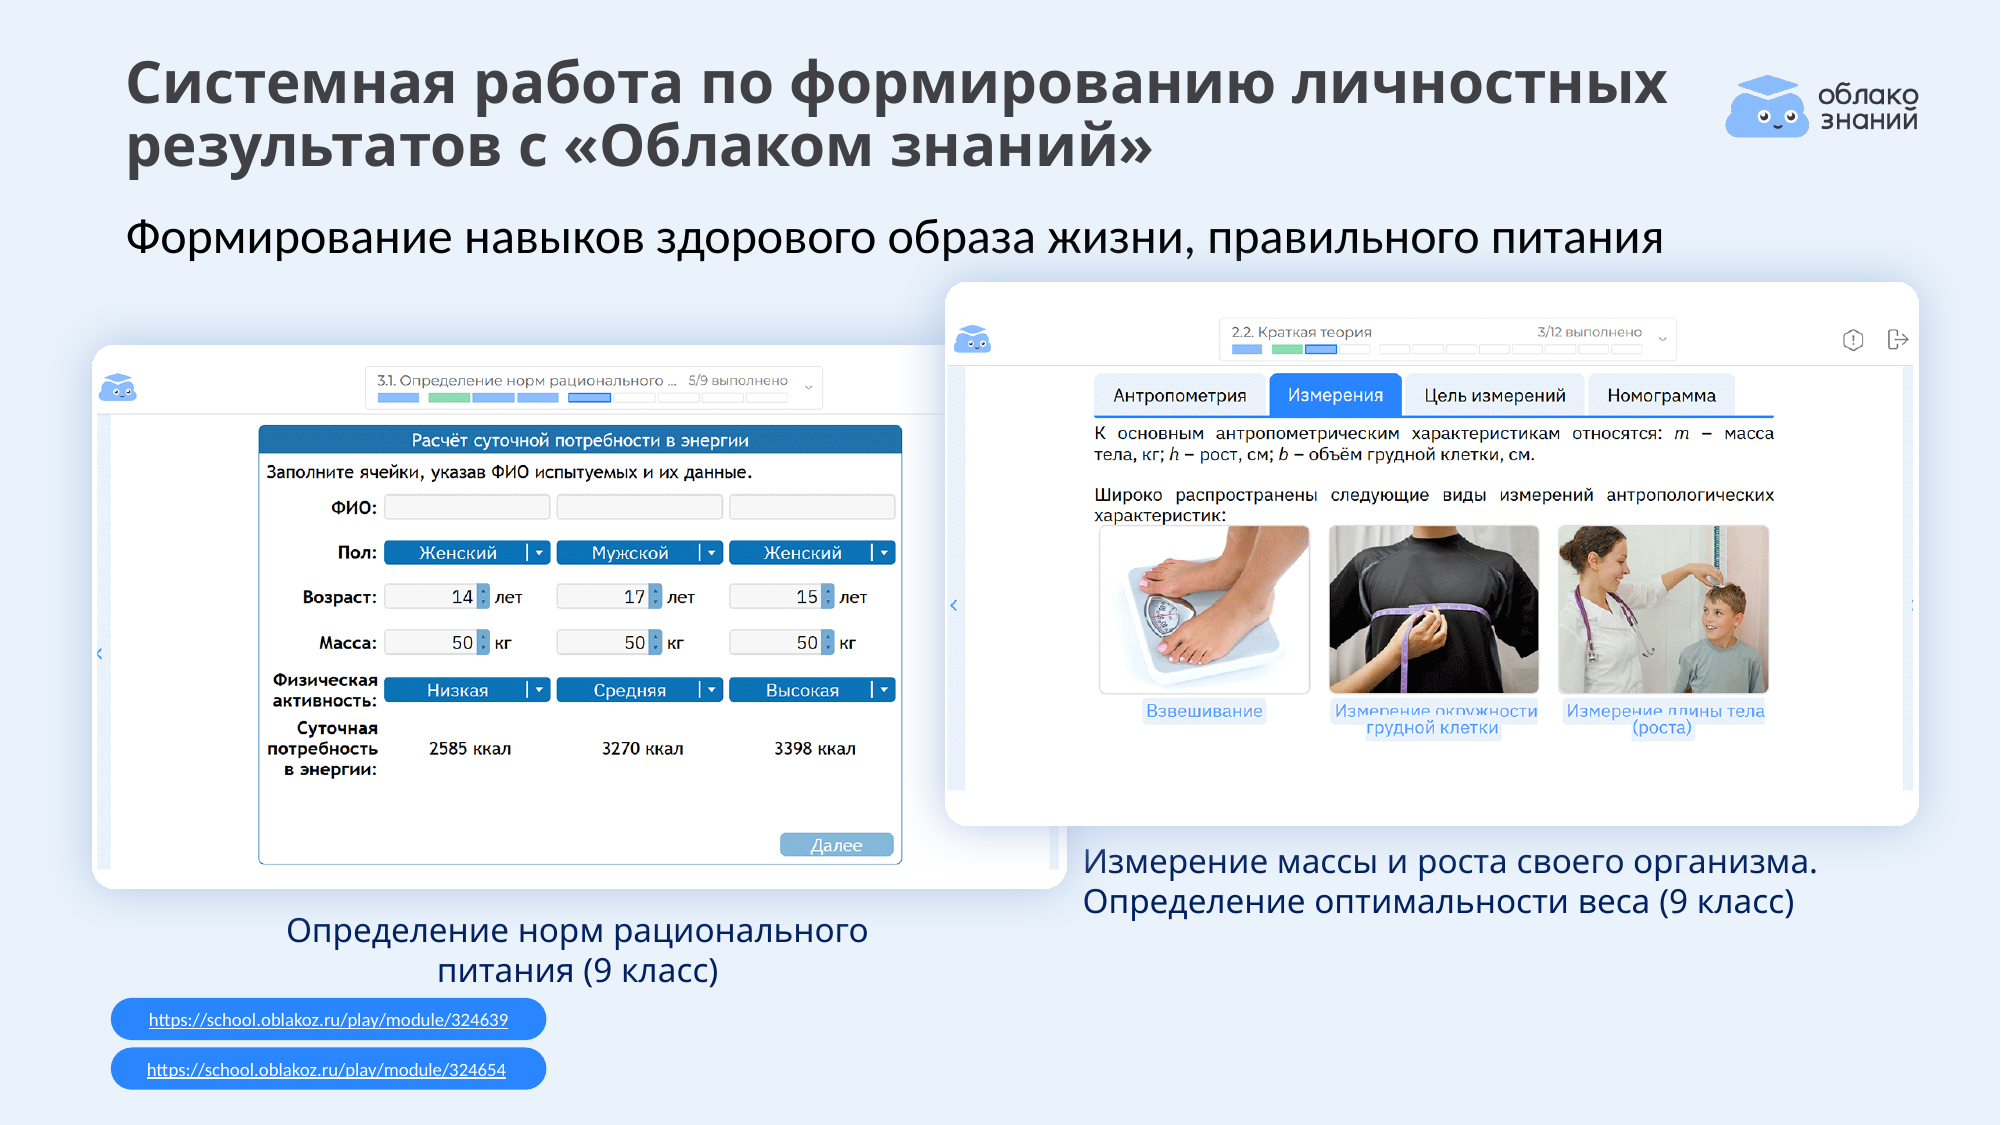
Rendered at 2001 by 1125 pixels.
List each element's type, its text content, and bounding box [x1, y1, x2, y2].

title Системная работа по формированию личностных результатов с «Облаком знаний» [110, 67, 1758, 187]
picture [87, 279, 1920, 890]
subtitle Формирование навыков здорового образа жизни, правильного питания [110, 202, 1830, 280]
text_box Измерение массы и роста своего организма. Определение оптимальности веса (9 класс) [1068, 864, 1879, 928]
text_box Определение норм рационального питания (9 класс) [203, 927, 952, 997]
text_box https://school.oblakoz.ru/play/module/324639 [109, 996, 548, 1042]
text_box https://school.oblakoz.ru/play/module/324654 [109, 1046, 548, 1091]
picture [1711, 59, 1933, 152]
